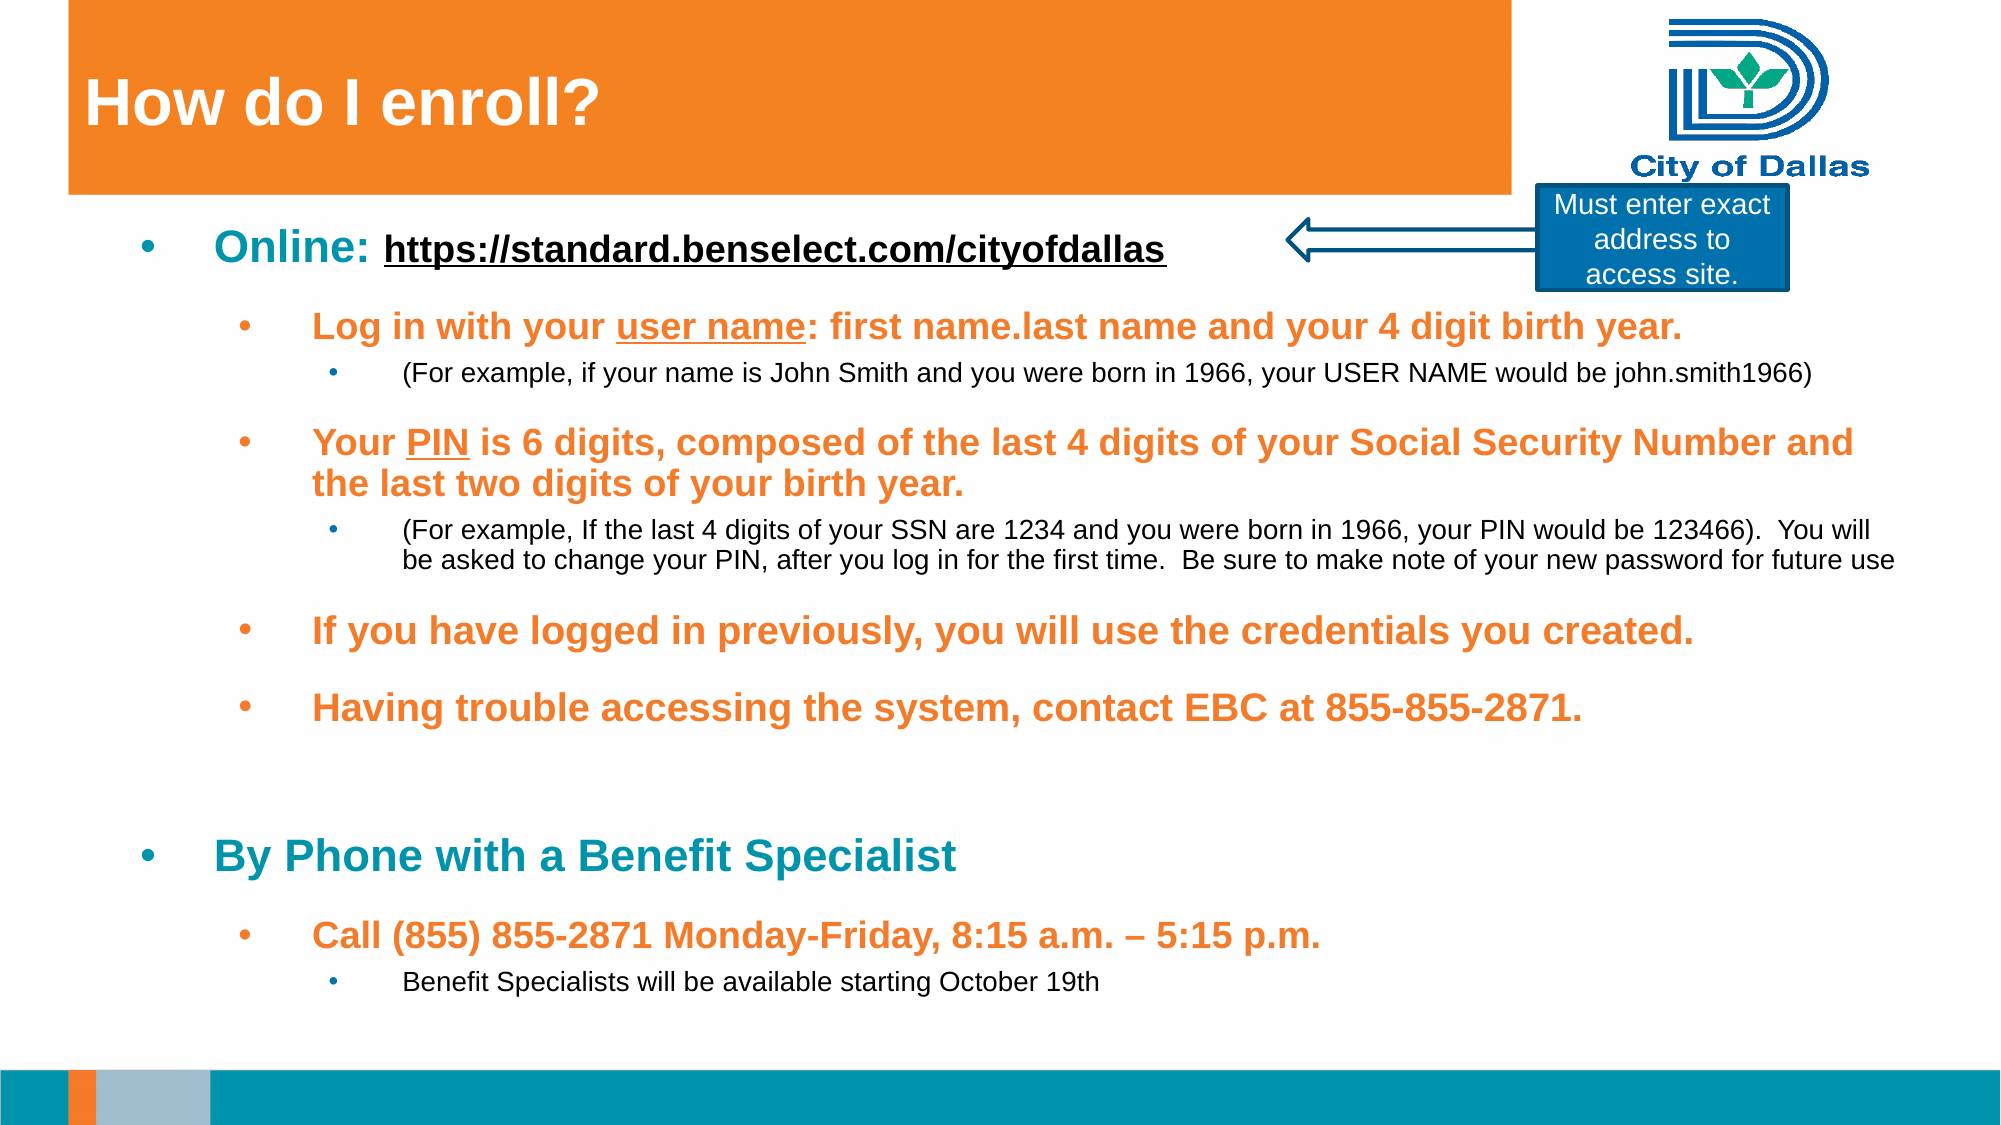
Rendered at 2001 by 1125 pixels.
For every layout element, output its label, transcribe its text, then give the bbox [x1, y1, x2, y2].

list Online: https://standard.benselect.com/cityofdallas Log in with your user name: first name.last name and your 4 digit birth year. (For example, if your name is John Smith and you were born in 1966, your USER NAME would be john.smith1966) Your PIN is 6 digits, composed of the last 4 digits of your Social Security Number and the last two digits of your birth year. (For example, If the last 4 digits of your SSN are 1234 and you were born in 1966, your PIN would be 123466). You will be asked to change your PIN, after you log in for the first time. Be sure to make note of your new password for future use If you have logged in previously, you will use the credentials you created. Having trouble accessing the system, contact EBC at 855-855-2871. By Phone with a Benefit Specialist Call (855) 855-2871 Monday-Friday, 8:15 a.m. – 5:15 p.m. Benefit Specialists will be available starting October 19th [125, 216, 1925, 1008]
text_box Must enter exact address to access site. [1535, 183, 1790, 292]
text_box [1285, 217, 1535, 263]
title How do I enroll? [69, 2, 1470, 195]
picture [0, 0, 2001, 1125]
